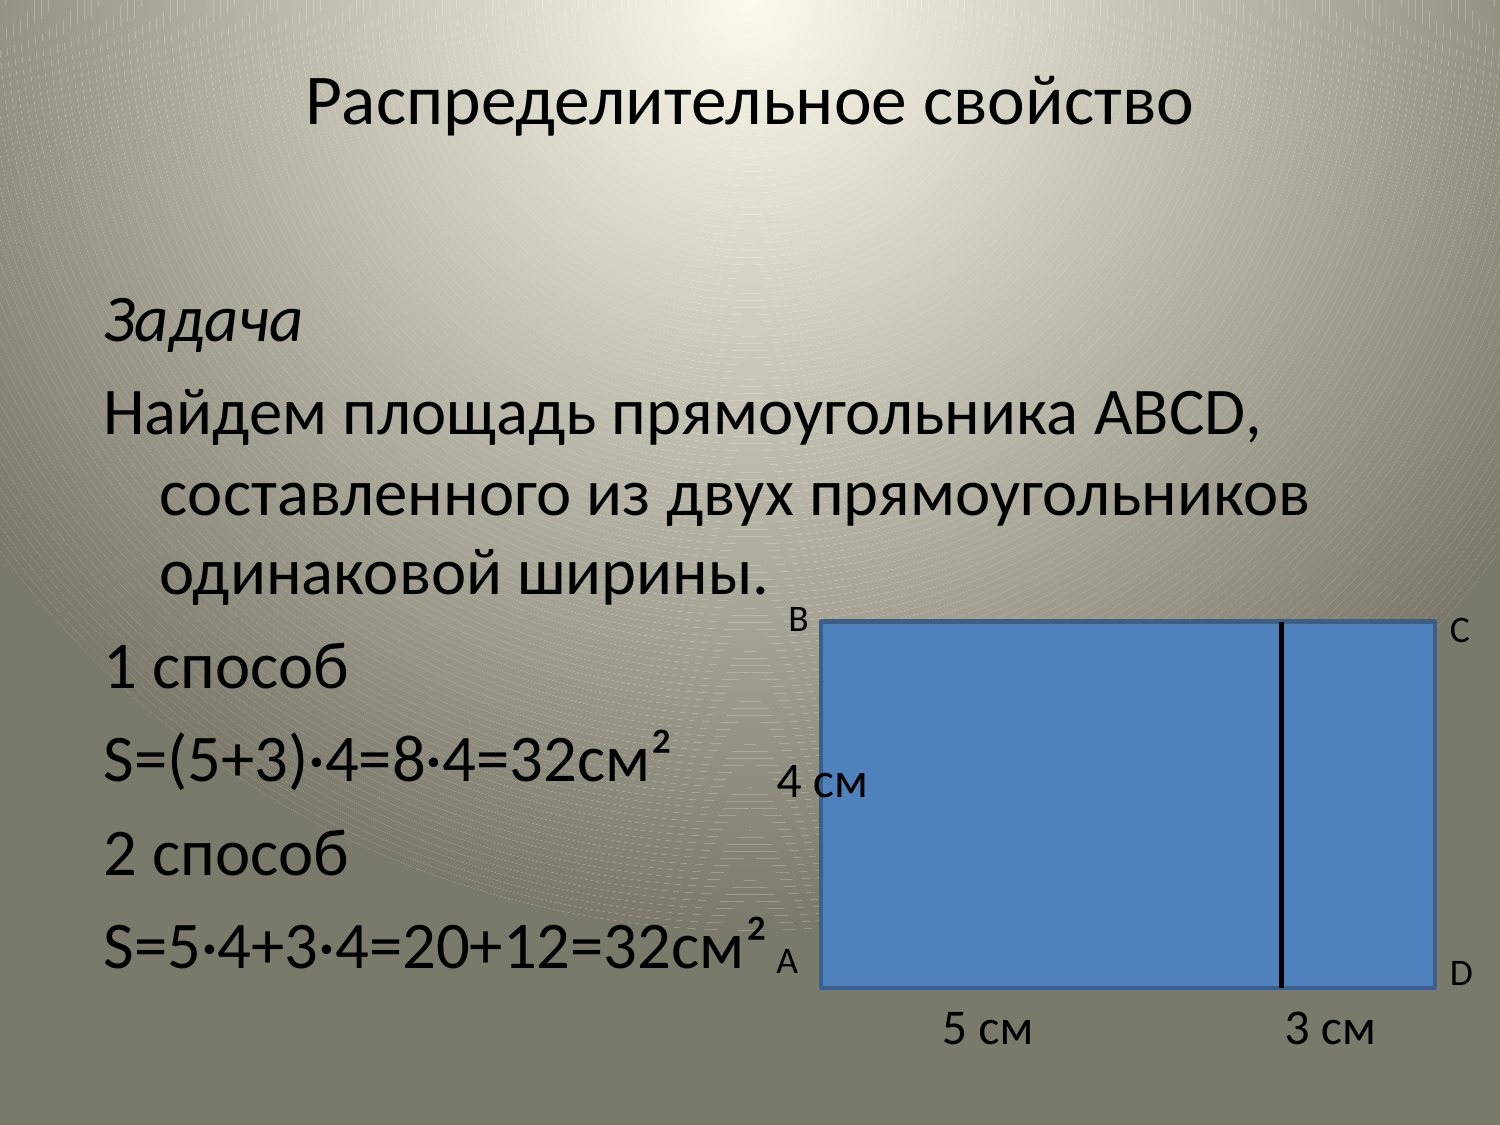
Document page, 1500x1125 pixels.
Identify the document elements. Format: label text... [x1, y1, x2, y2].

title Распределительное свойство [75, 45, 1425, 233]
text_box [761, 585, 1500, 1064]
list Задача Найдем площадь прямоугольника ABCD, составленного из двух прямоугольников одинаковой ширины. 1 способ S=(5+3)·4=8·4=32см² 2 способ S=5·4+3·4=20+12=32см² [88, 267, 1500, 1071]
